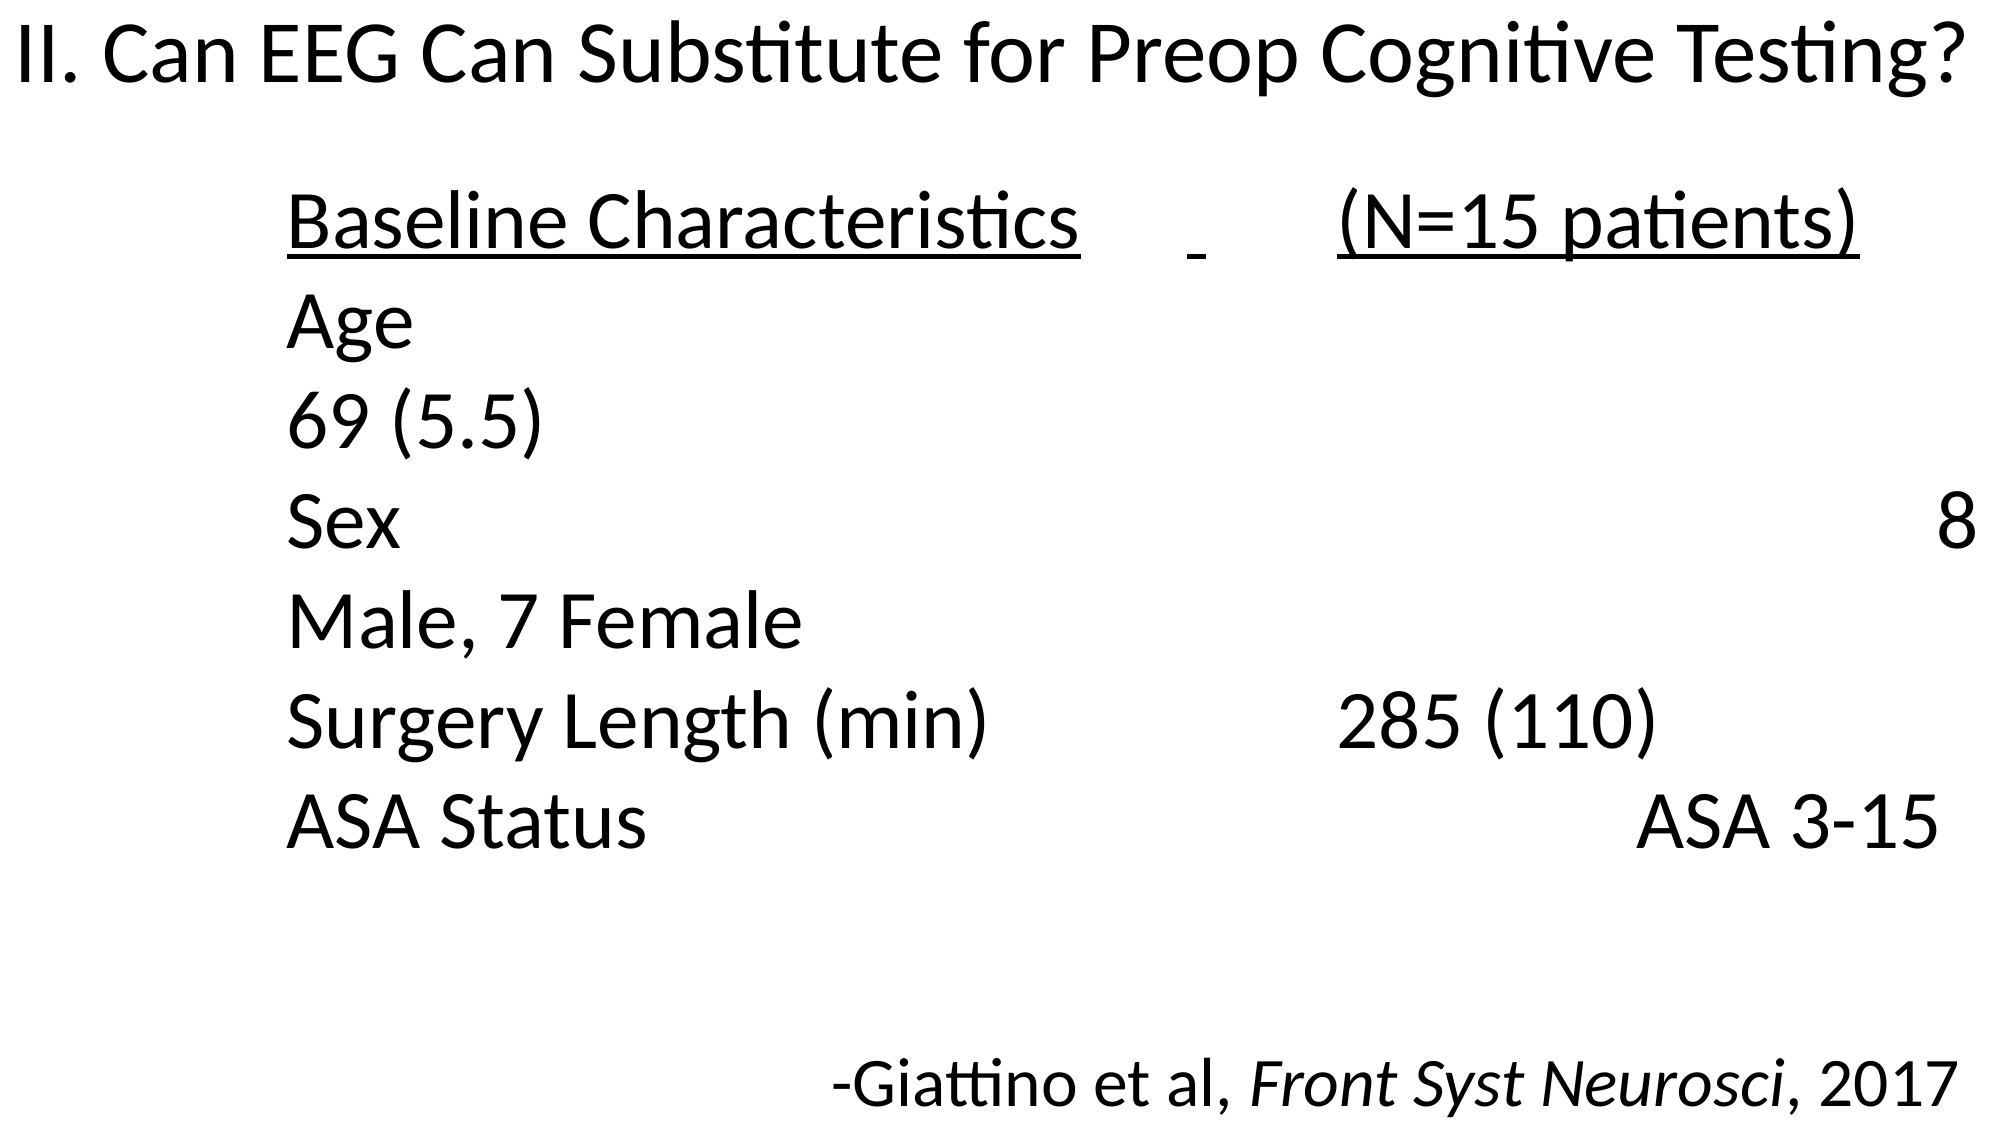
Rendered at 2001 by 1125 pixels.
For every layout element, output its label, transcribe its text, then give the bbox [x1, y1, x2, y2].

text_box II. Can EEG Can Substitute for Preop Cognitive Testing? [0, 0, 2000, 108]
text_box Baseline Characteristics (N=15 patients) Age 69 (5.5) Sex 8 Male, 7 Female Surgery Length (min) 285 (110) ASA Status ASA 3-15 [272, 157, 2000, 873]
text_box -Giattino et al, Front Syst Neurosci, 2017 [816, 1029, 2000, 1125]
